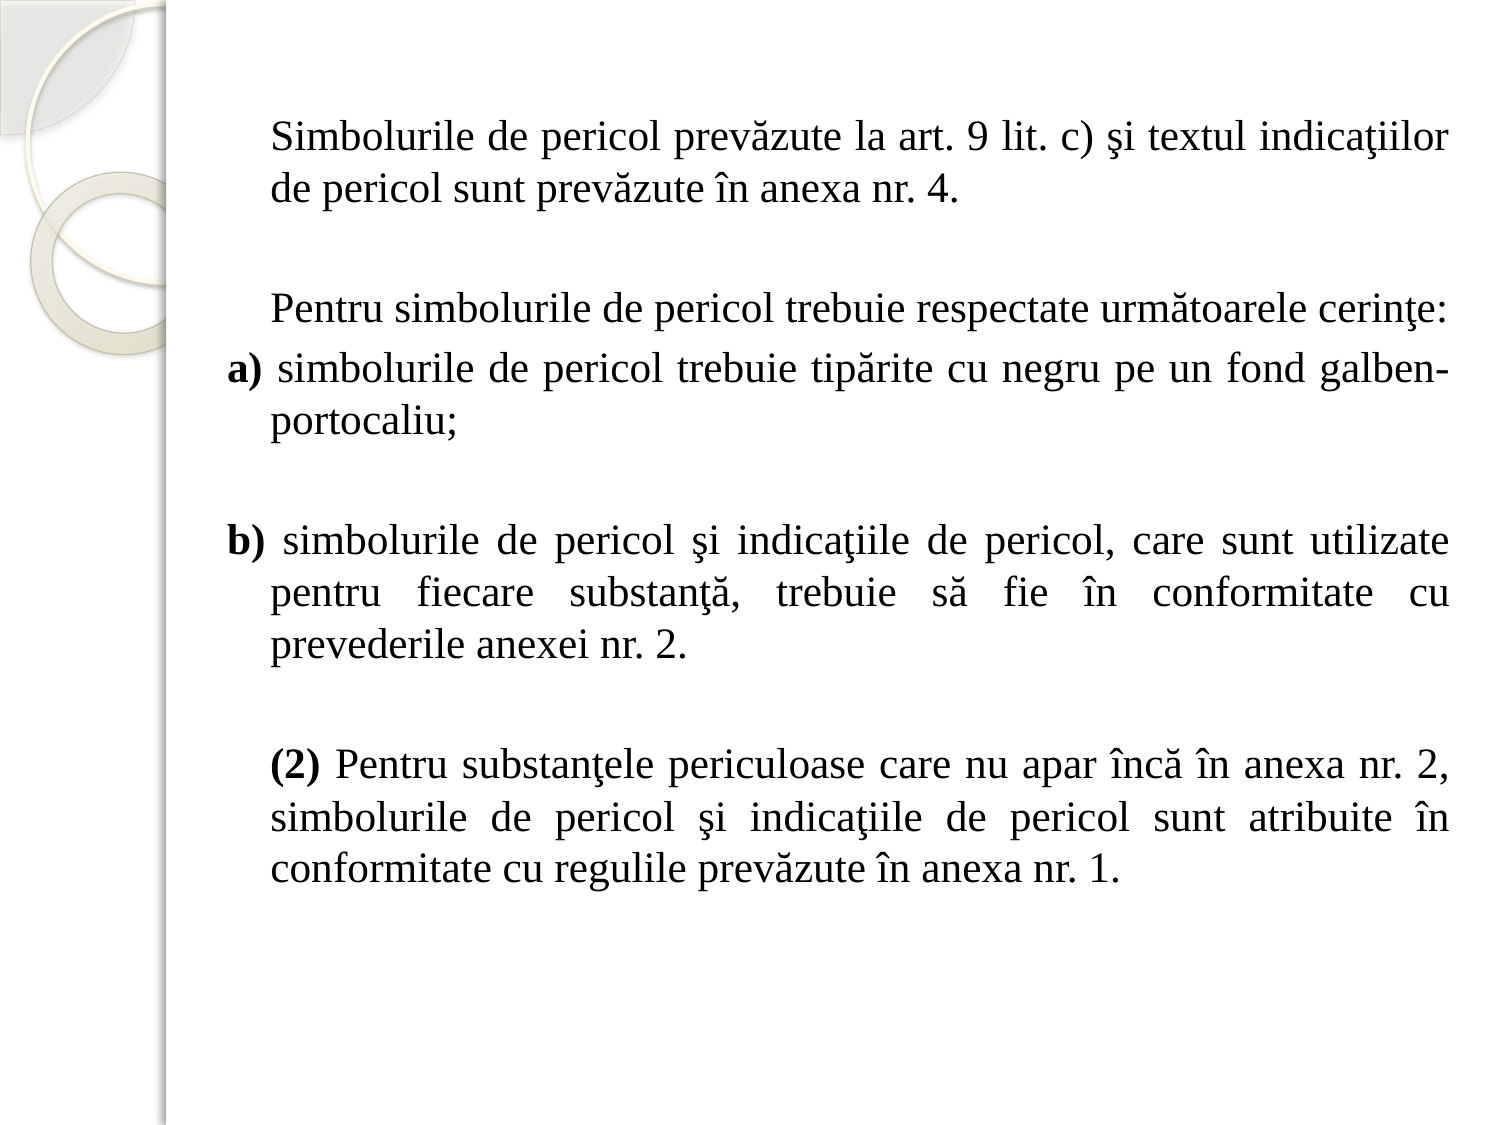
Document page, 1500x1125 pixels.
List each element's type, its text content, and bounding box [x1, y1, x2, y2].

list Simbolurile de pericol prevăzute la art. 9 lit. c) şi textul indicaţiilor de pericol sunt prevăzute în anexa nr. 4. Pentru simbolurile de pericol trebuie respectate următoarele cerinţe: a) simbolurile de pericol trebuie tipărite cu negru pe un fond galben-portocaliu; b) simbolurile de pericol şi indicaţiile de pericol, care sunt utilizate pentru fiecare substanţă, trebuie să fie în conformitate cu prevederile anexei nr. 2. (2) Pentru substanţele periculoase care nu apar încă în anexa nr. 2, simbolurile de pericol şi indicaţiile de pericol sunt atribuite în conformitate cu regulile prevăzute în anexa nr. 1. [200, 99, 1466, 913]
